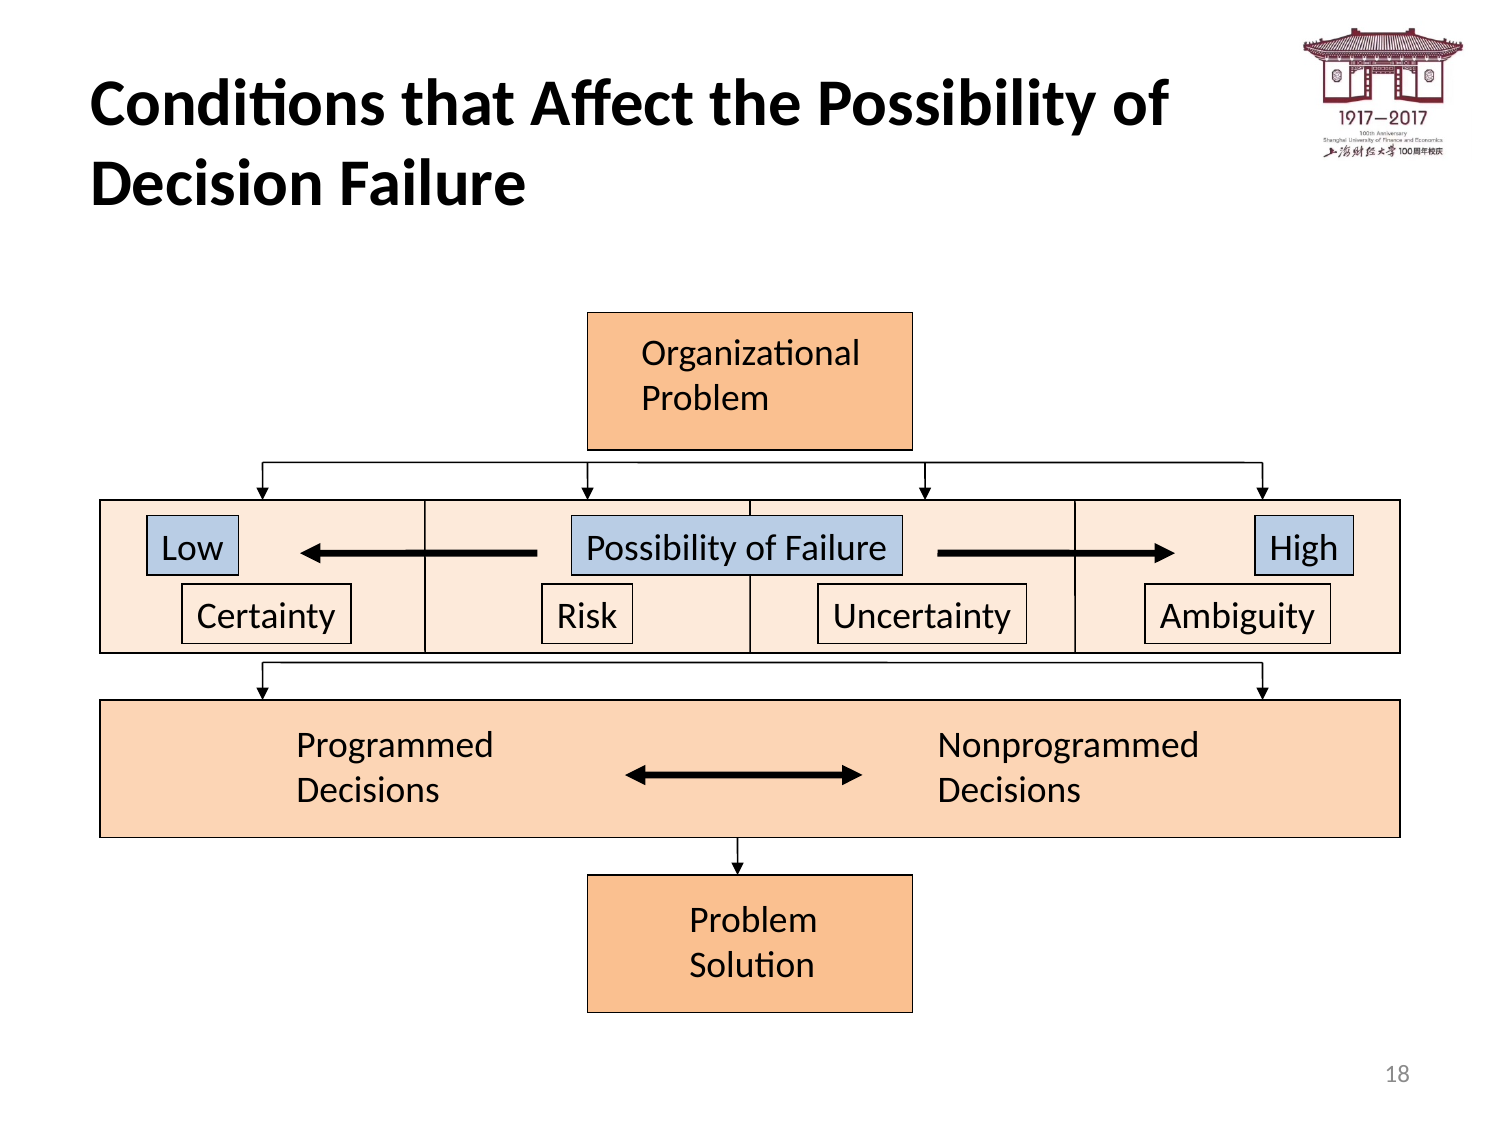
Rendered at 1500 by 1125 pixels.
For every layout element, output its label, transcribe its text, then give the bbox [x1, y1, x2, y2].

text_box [262, 462, 1263, 501]
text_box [262, 662, 1263, 698]
text_box [731, 846, 744, 875]
text_box [587, 312, 913, 450]
text_box [587, 874, 913, 1013]
text_box [38, 224, 1462, 1054]
picture [1293, 0, 1472, 161]
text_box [99, 699, 1401, 838]
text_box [99, 499, 1401, 654]
title Conditions that Affect the Possibility of Decision Failure [75, 45, 1425, 224]
text_box Problem Solution [674, 887, 833, 993]
text_box Organizational Problem [626, 320, 876, 426]
slide_number 18 [1074, 1066, 1425, 1103]
